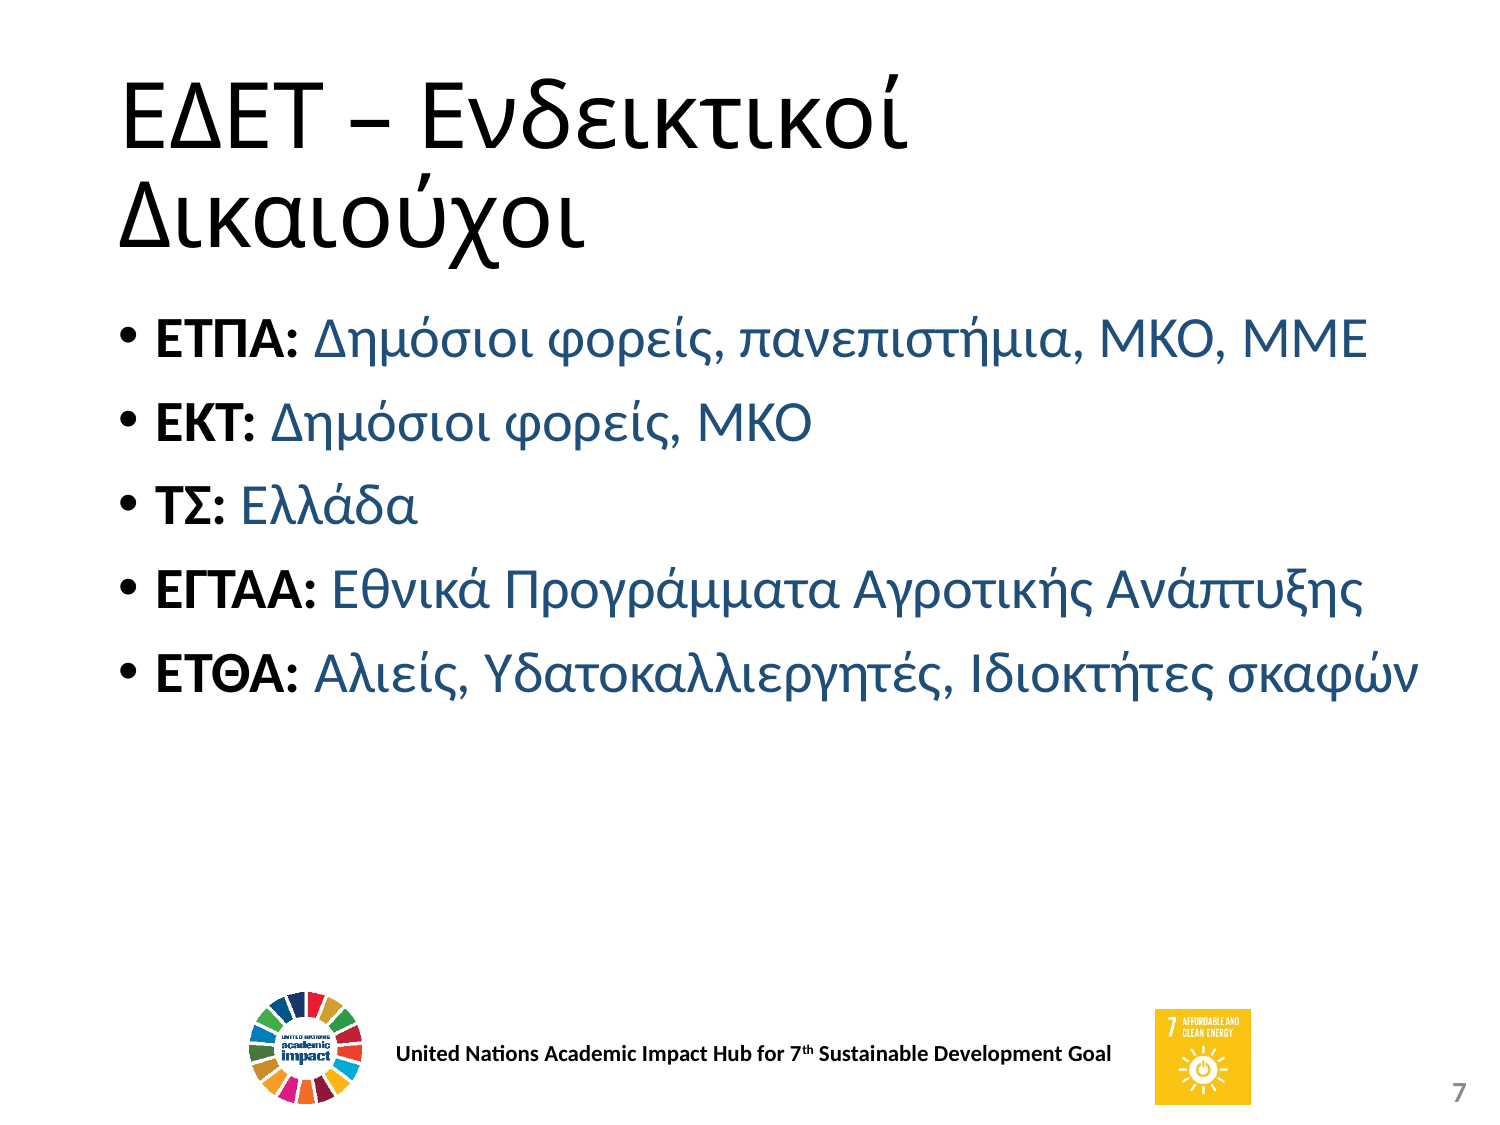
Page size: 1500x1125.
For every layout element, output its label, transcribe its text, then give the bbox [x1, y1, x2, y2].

picture [1155, 1014, 1251, 1060]
list ΕΤΠΑ: Δημόσιοι φορείς, πανεπιστήμια, ΜΚΟ, ΜΜΕ ΕΚΤ: Δημόσιοι φορείς, ΜΚΟ ΤΣ: Ελλάδα ΕΓΤΑΑ: Εθνικά Προγράμματα Αγροτικής Ανάπτυξης ΕΤΘΑ: Αλιείς, Υδατοκαλλιεργητές, Ιδιοκτήτες σκαφών [103, 299, 1449, 1014]
title ΕΔΕΤ – Ενδεικτικοί Δικαιούχοι [103, 59, 1397, 278]
slide_number 7 [1144, 1060, 1482, 1121]
picture [249, 1014, 362, 1104]
